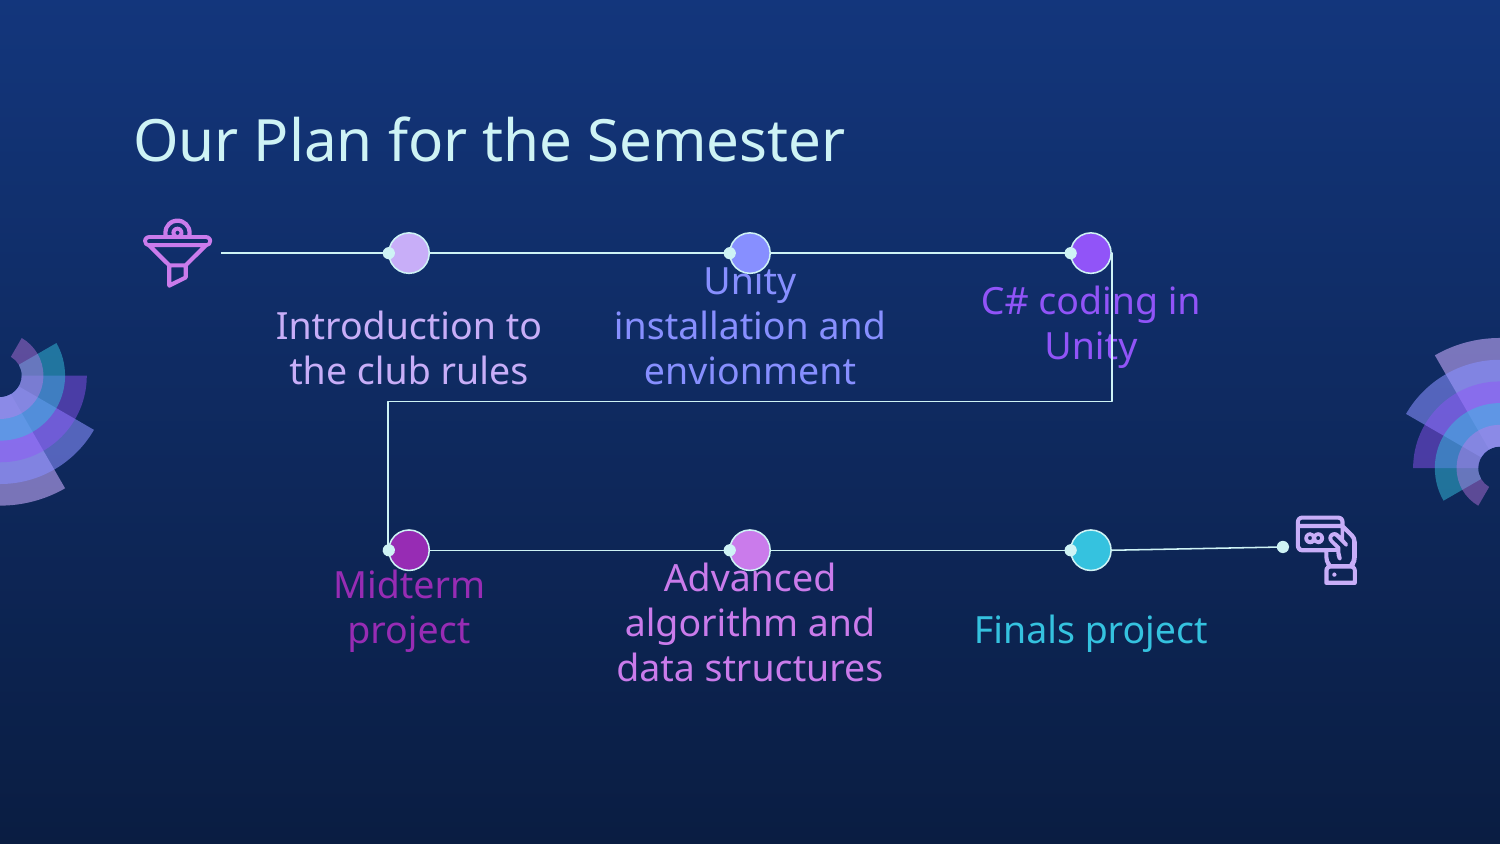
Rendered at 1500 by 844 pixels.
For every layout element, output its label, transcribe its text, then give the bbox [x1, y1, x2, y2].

text_box [1073, 560, 1109, 571]
text_box [389, 232, 429, 251]
text_box Midterm project [252, 588, 566, 667]
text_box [133, 209, 222, 297]
text_box [390, 559, 427, 571]
text_box Advanced algorithm and data structures [593, 625, 907, 704]
text_box Introduction to the club rules [252, 328, 383, 407]
text_box C# coding in Unity [1116, 303, 1248, 382]
title Our Plan for the Semester [118, 88, 1382, 183]
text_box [1282, 503, 1371, 591]
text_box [388, 252, 1112, 551]
text_box Finals project [934, 588, 1248, 667]
text_box [730, 232, 770, 251]
text_box [1071, 232, 1111, 252]
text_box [1110, 546, 1284, 551]
text_box [732, 560, 768, 571]
